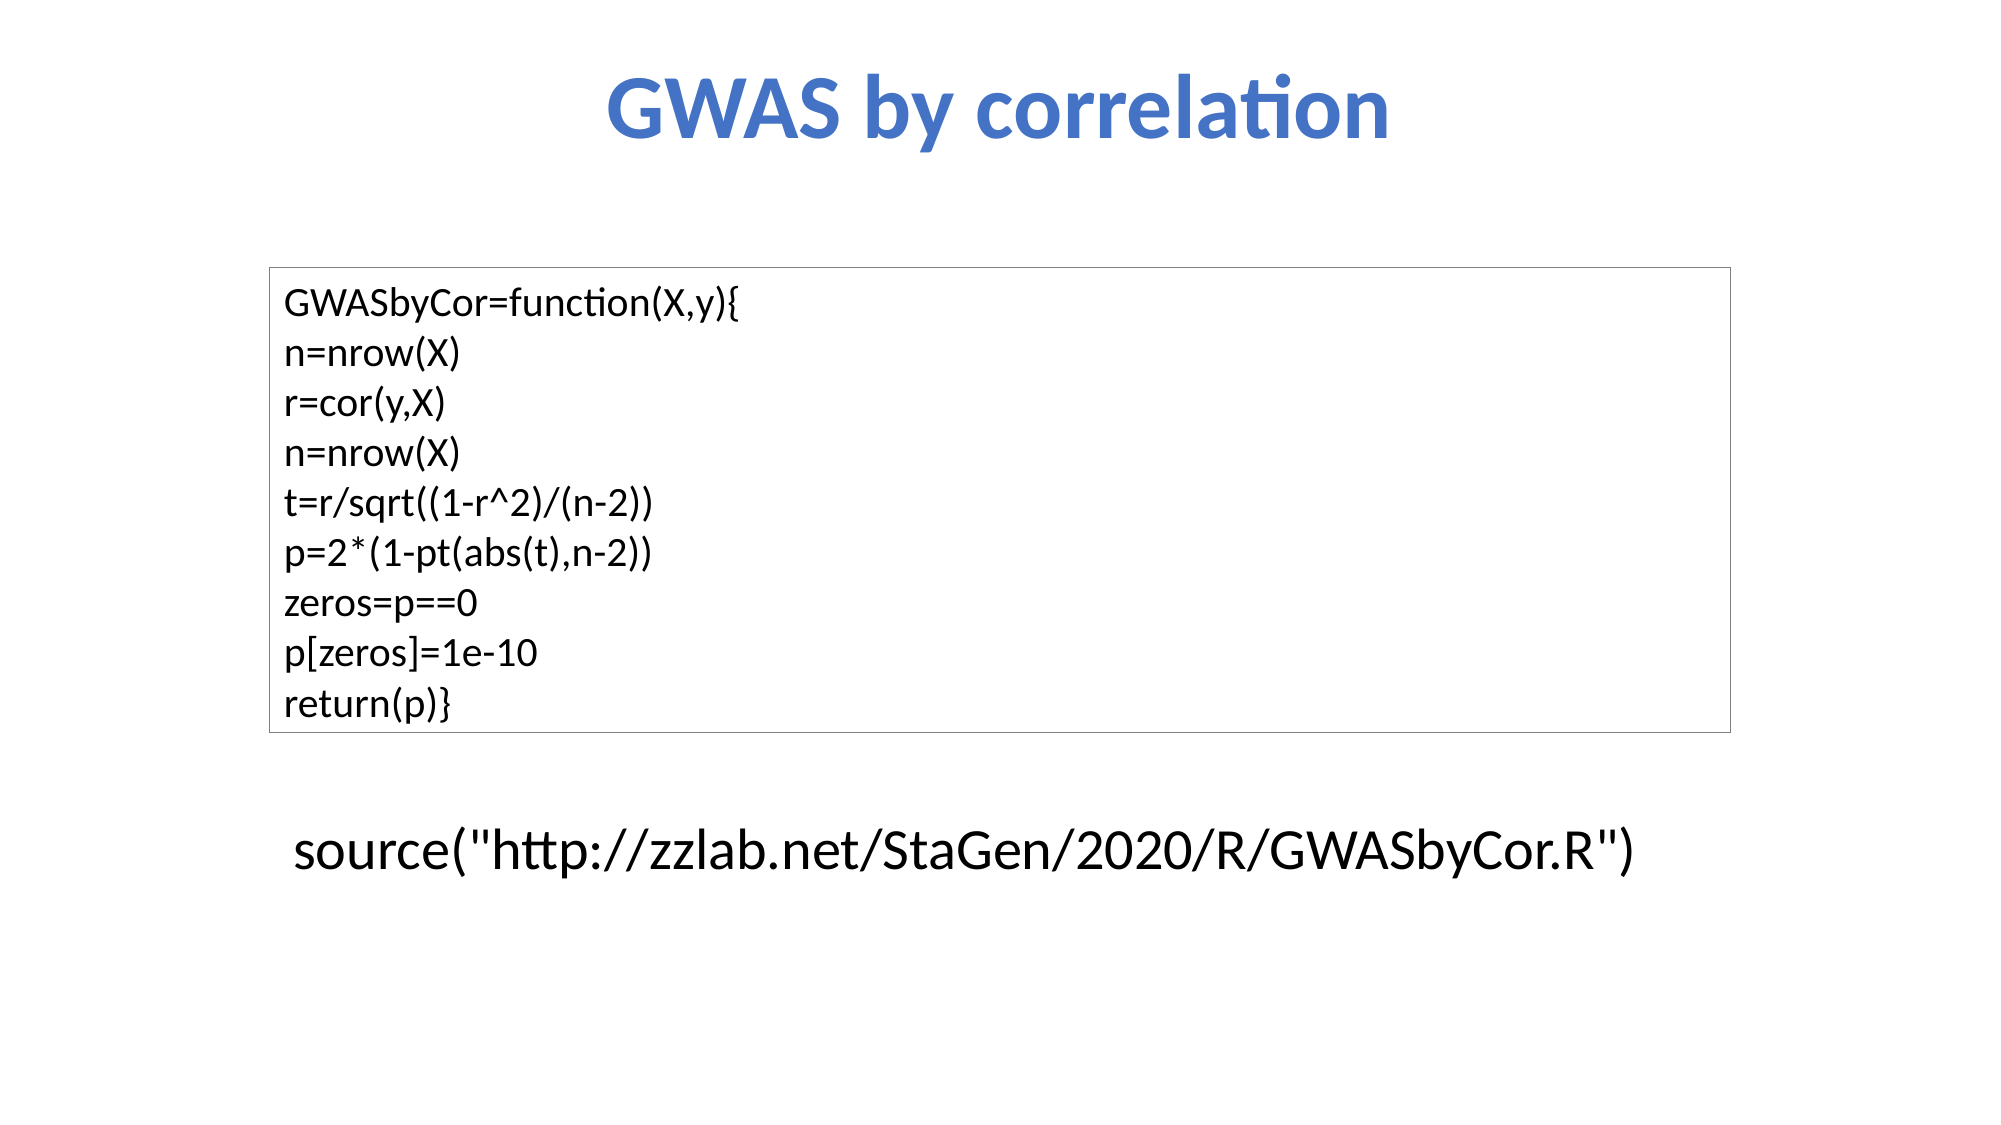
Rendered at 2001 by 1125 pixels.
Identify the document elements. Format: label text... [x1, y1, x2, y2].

text_box source("http://zzlab.net/StaGen/2020/R/GWASbyCor.R") [278, 803, 1652, 889]
text_box GWASbyCor=function(X,y){ n=nrow(X) r=cor(y,X) n=nrow(X) t=r/sqrt((1-r^2)/(n-2)) p=2*(1-pt(abs(t),n-2)) zeros=p==0 p[zeros]=1e-10 return(p)} [269, 267, 1731, 733]
title GWAS by correlation [137, 0, 1863, 218]
